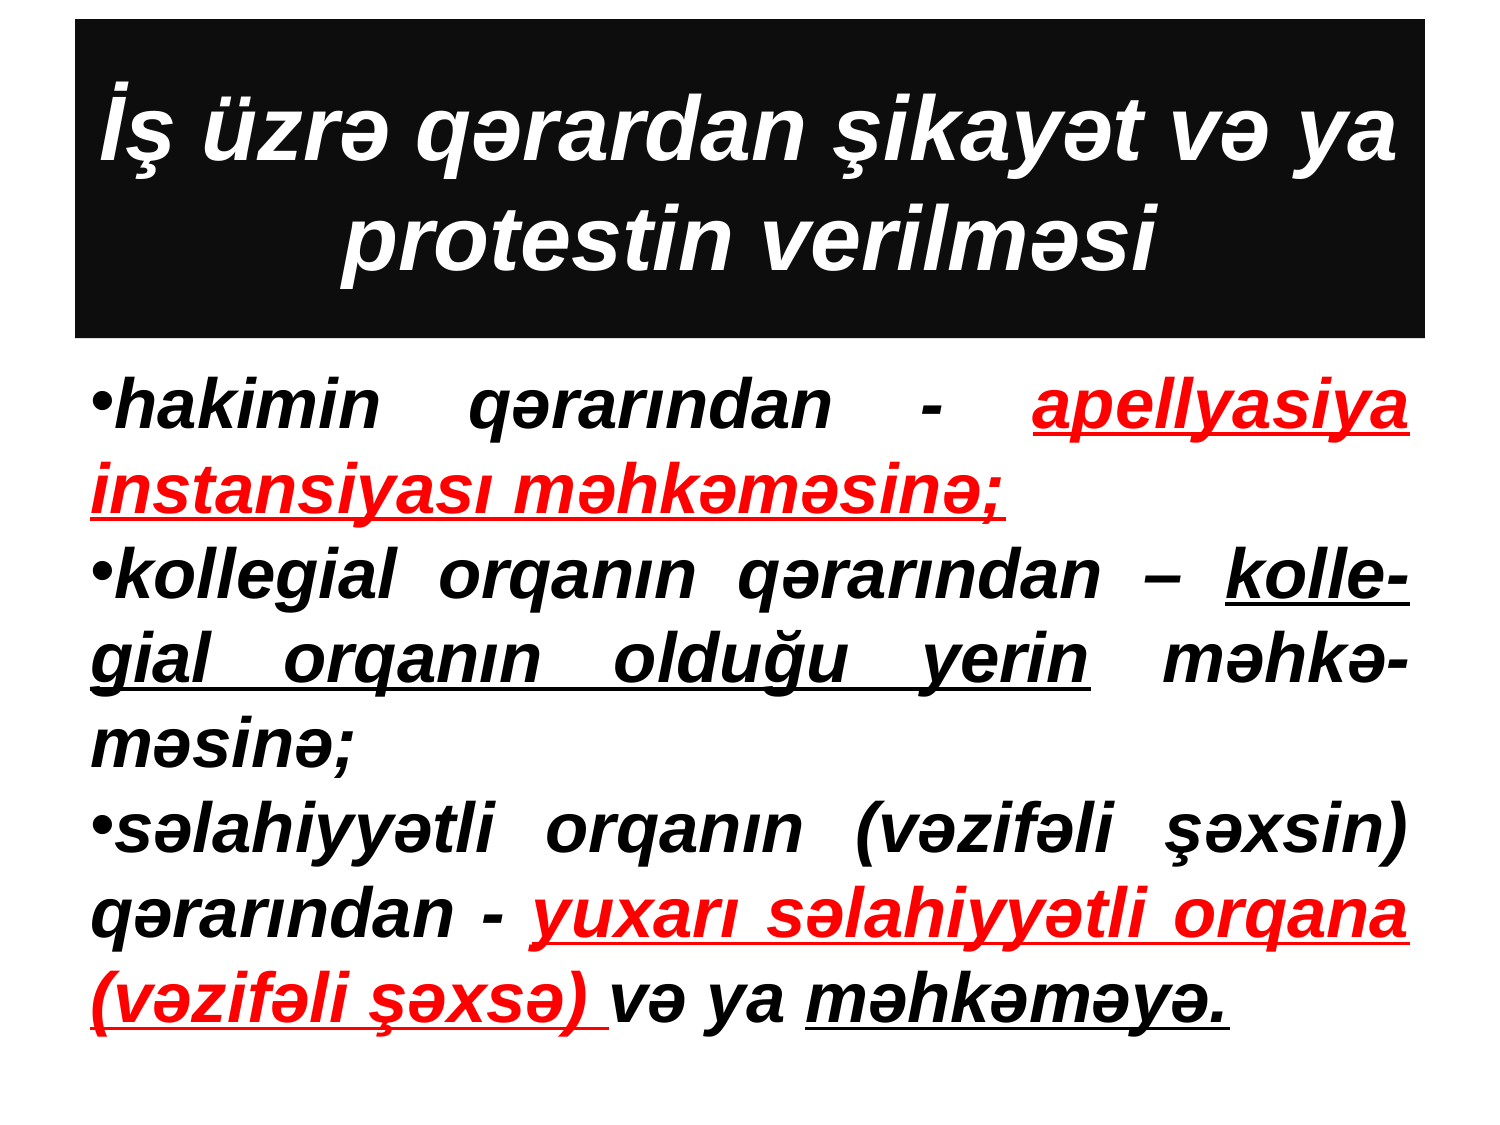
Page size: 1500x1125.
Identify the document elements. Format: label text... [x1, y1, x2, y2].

title İş üzrə qərardan şikayət və ya protestin verilməsi [75, 19, 1425, 339]
list hakimin qərarından - apellyasiya instansiyası məhkəməsinə; kollegial orqanın qərarından – kolle-gial orqanın olduğu yerin məhkə-məsinə; səlahiyyətli orqanın (vəzifəli şəxsin) qərarından - yuxarı səlahiyyətli orqana (vəzifəli şəxsə) və ya məhkəməyə. [75, 349, 1425, 1071]
